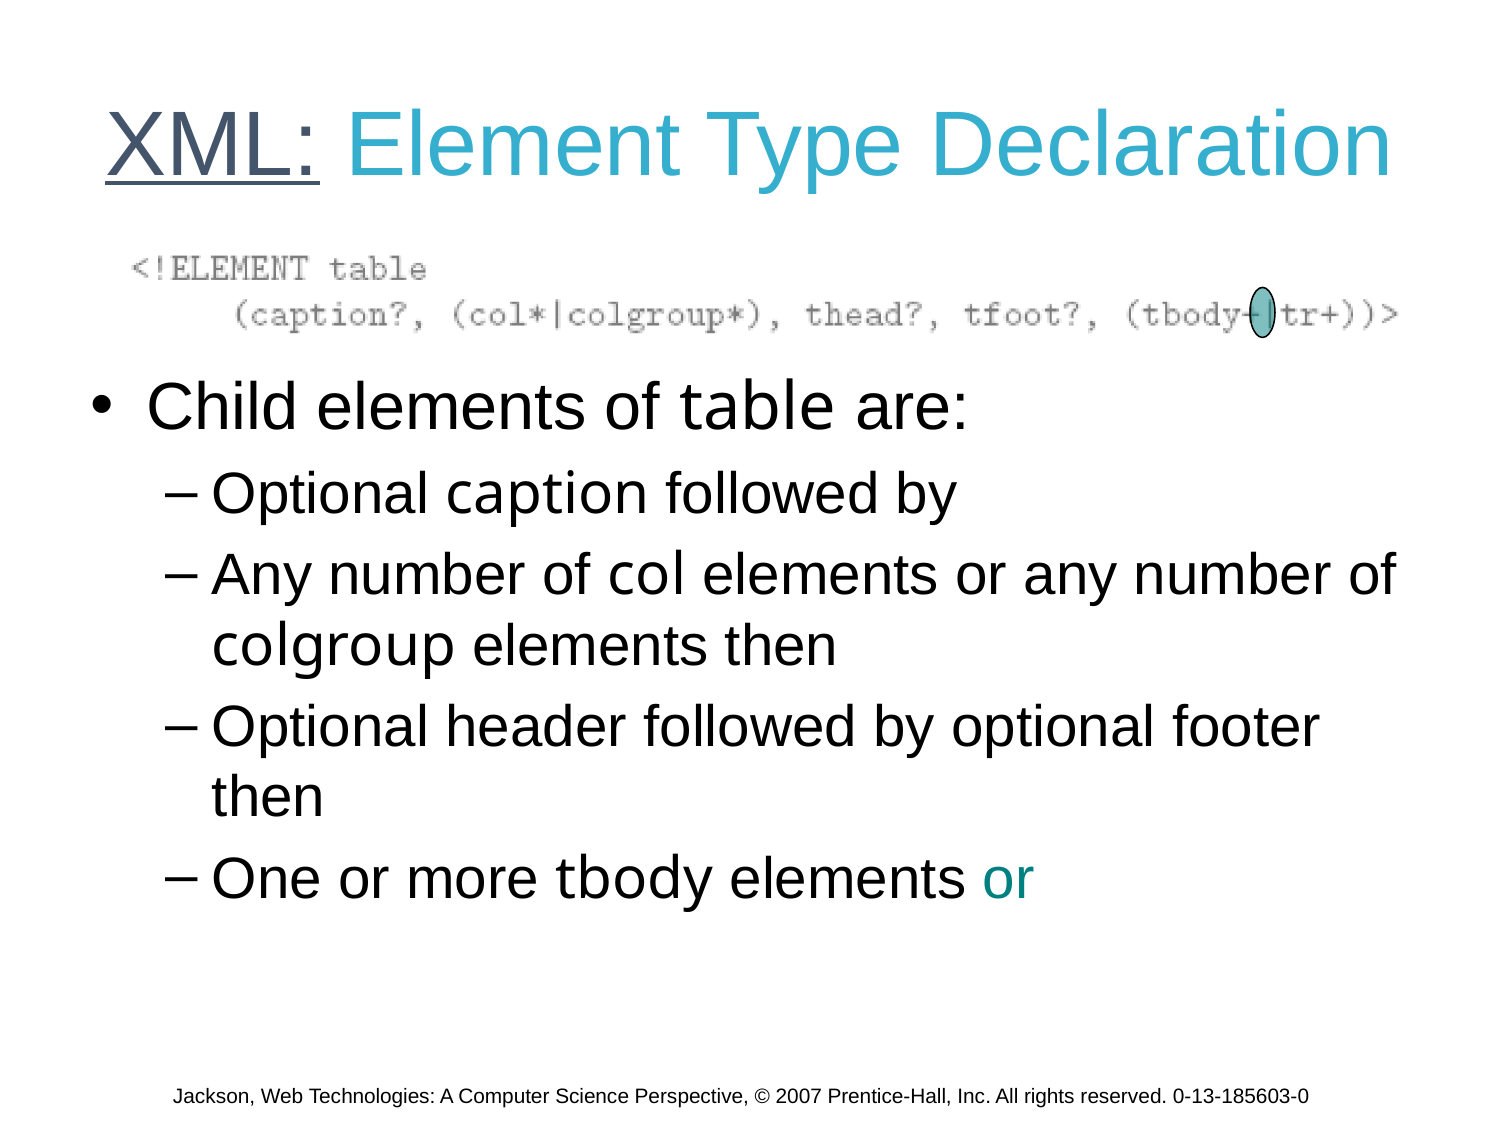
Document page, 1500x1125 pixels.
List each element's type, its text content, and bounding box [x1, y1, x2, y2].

list Child elements of table are: Optional caption followed by Any number of col elements or any number of colgroup elements then Optional header followed by optional footer then One or more tbody elements or [75, 262, 1425, 1005]
footer Jackson, Web Technologies: A Computer Science Perspective, © 2007 Prentice-Hall, Inc. All rights reserved. 0-13-185603-0 [75, 1074, 1413, 1103]
picture [112, 224, 1413, 353]
title XML: Element Type Declaration [75, 45, 1425, 233]
